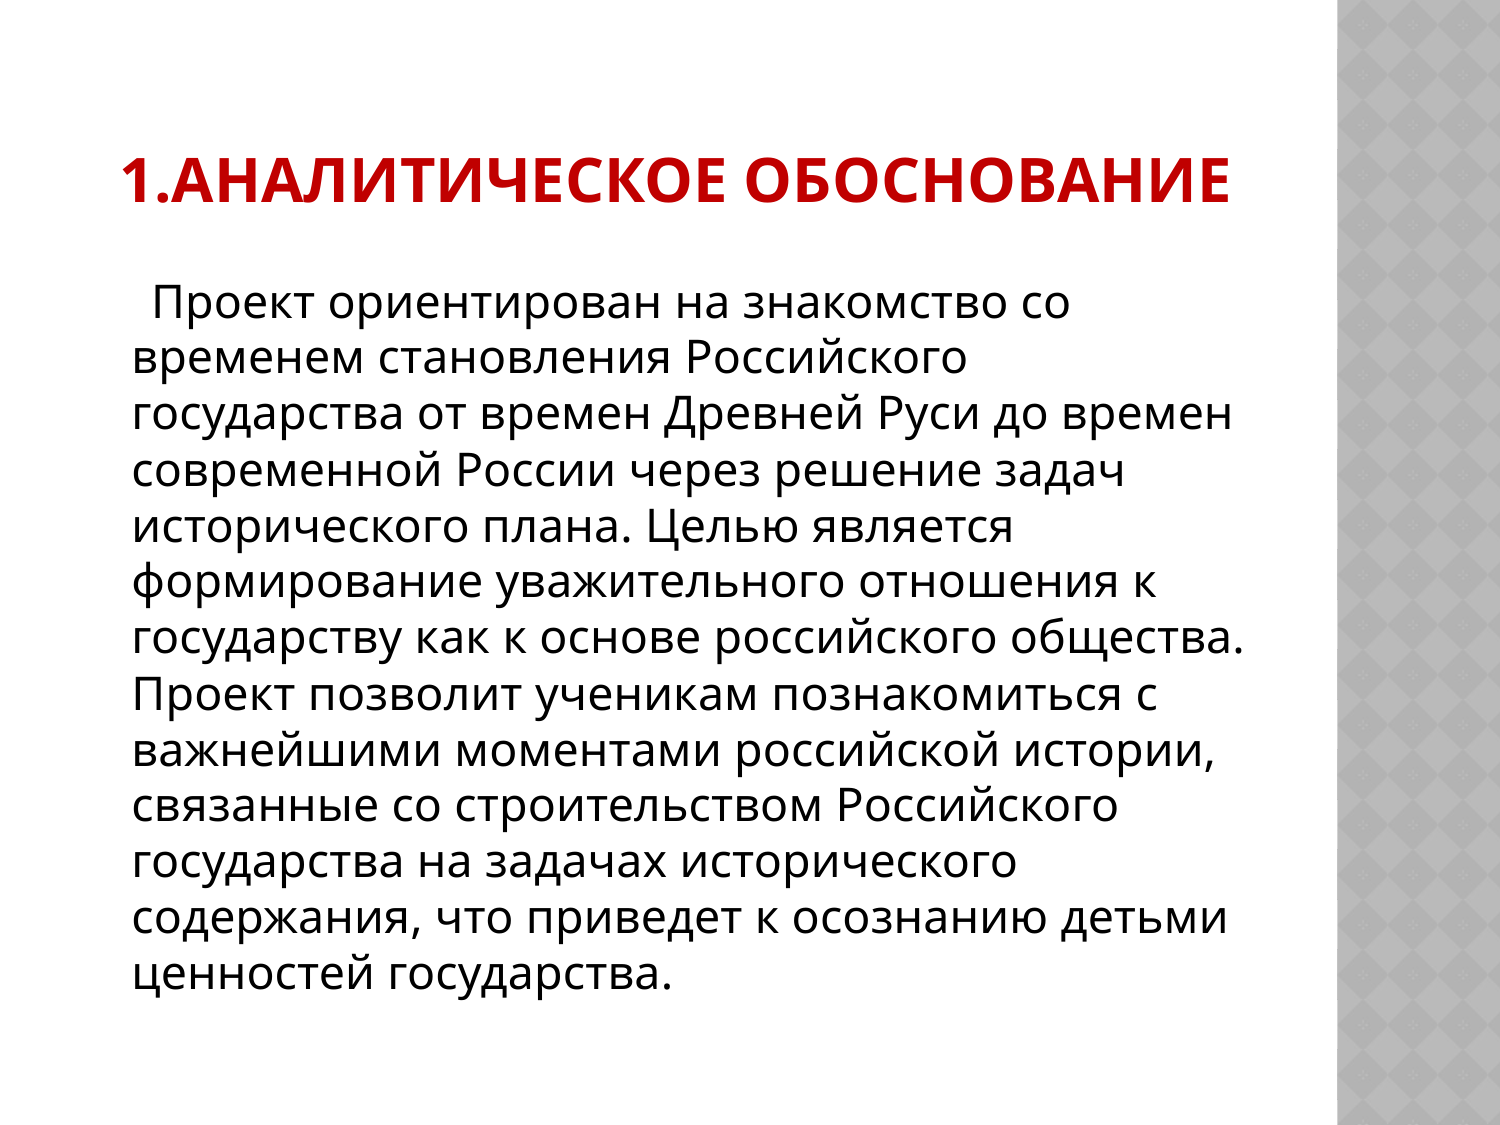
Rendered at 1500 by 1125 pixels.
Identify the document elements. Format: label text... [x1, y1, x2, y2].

list Проект ориентирован на знакомство со временем становления Российского государства от времен Древней Руси до времен современной России через решение задач исторического плана. Целью является формирование уважительного отношения к государству как к основе российского общества. Проект позволит ученикам познакомиться с важнейшими моментами российской истории, связанные со строительством Российского государства на задачах исторического содержания, что приведет к осознанию детьми ценностей государства. [75, 264, 1263, 1059]
title 1.АНАЛИТИЧЕСКОЕ ОБОСНОВАНИЕ [82, 105, 1270, 293]
